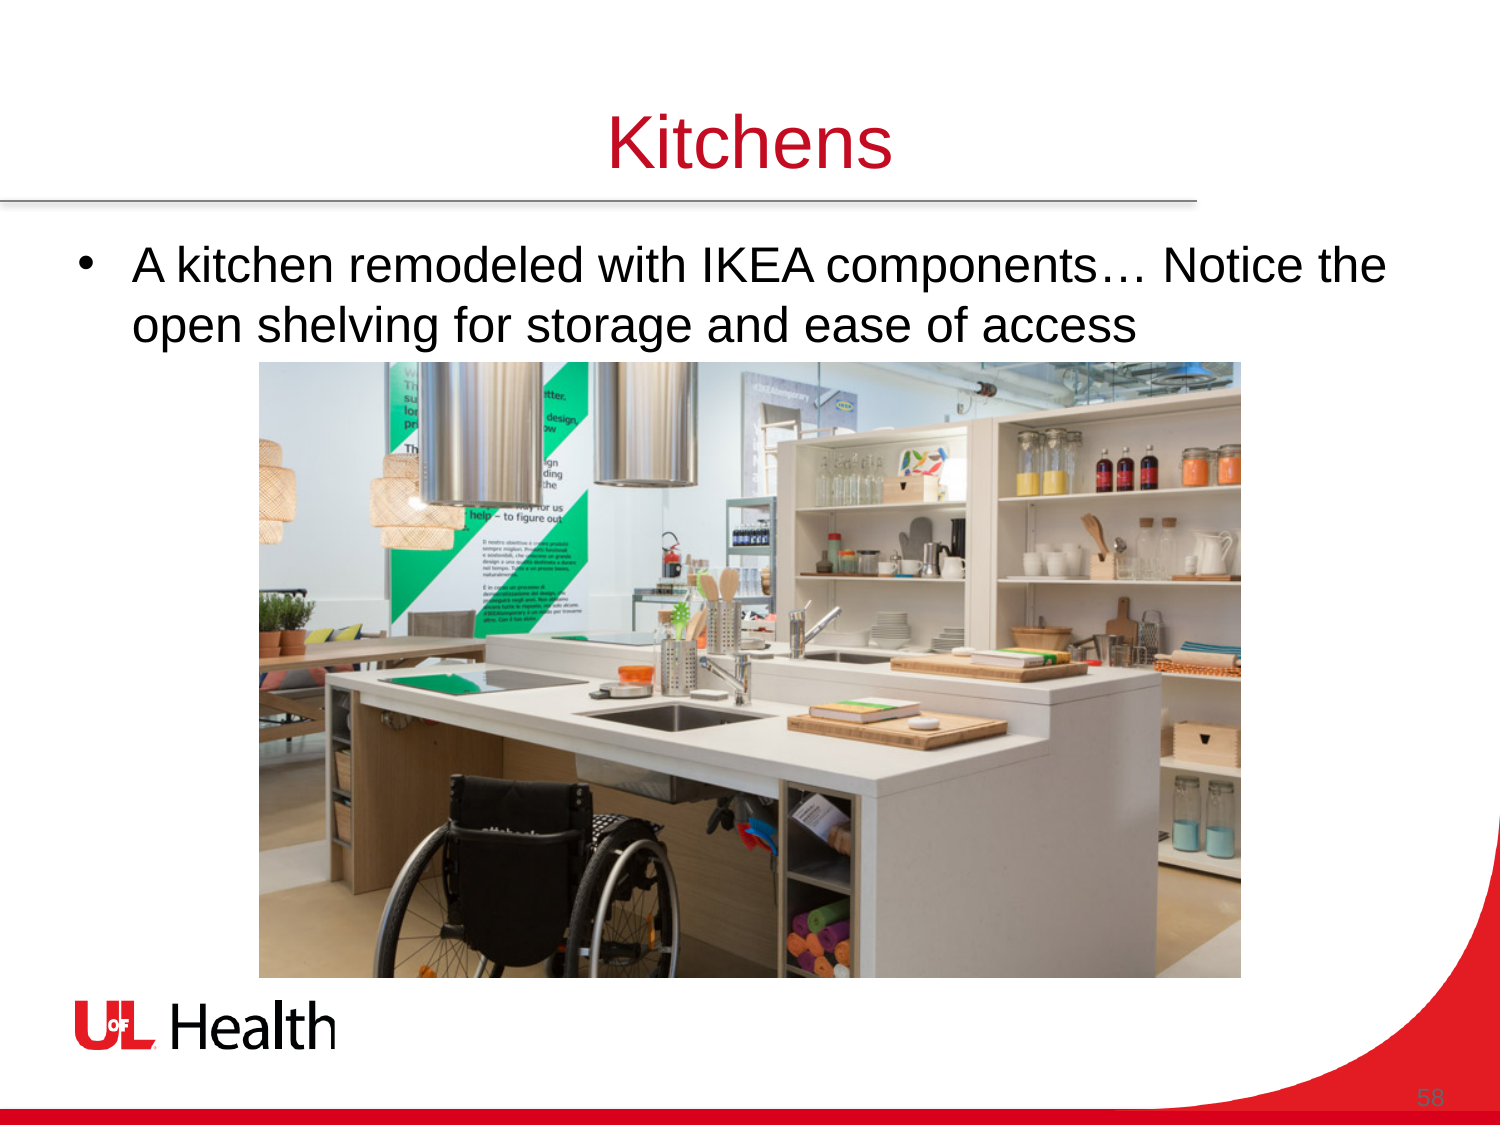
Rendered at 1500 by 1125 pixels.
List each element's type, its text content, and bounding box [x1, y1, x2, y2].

slide_number 58 [1109, 1066, 1460, 1125]
title Kitchens [75, 45, 1425, 233]
list A kitchen remodeled with IKEA components… Notice the open shelving for storage and ease of access [62, 224, 1450, 363]
picture [258, 362, 1500, 1111]
